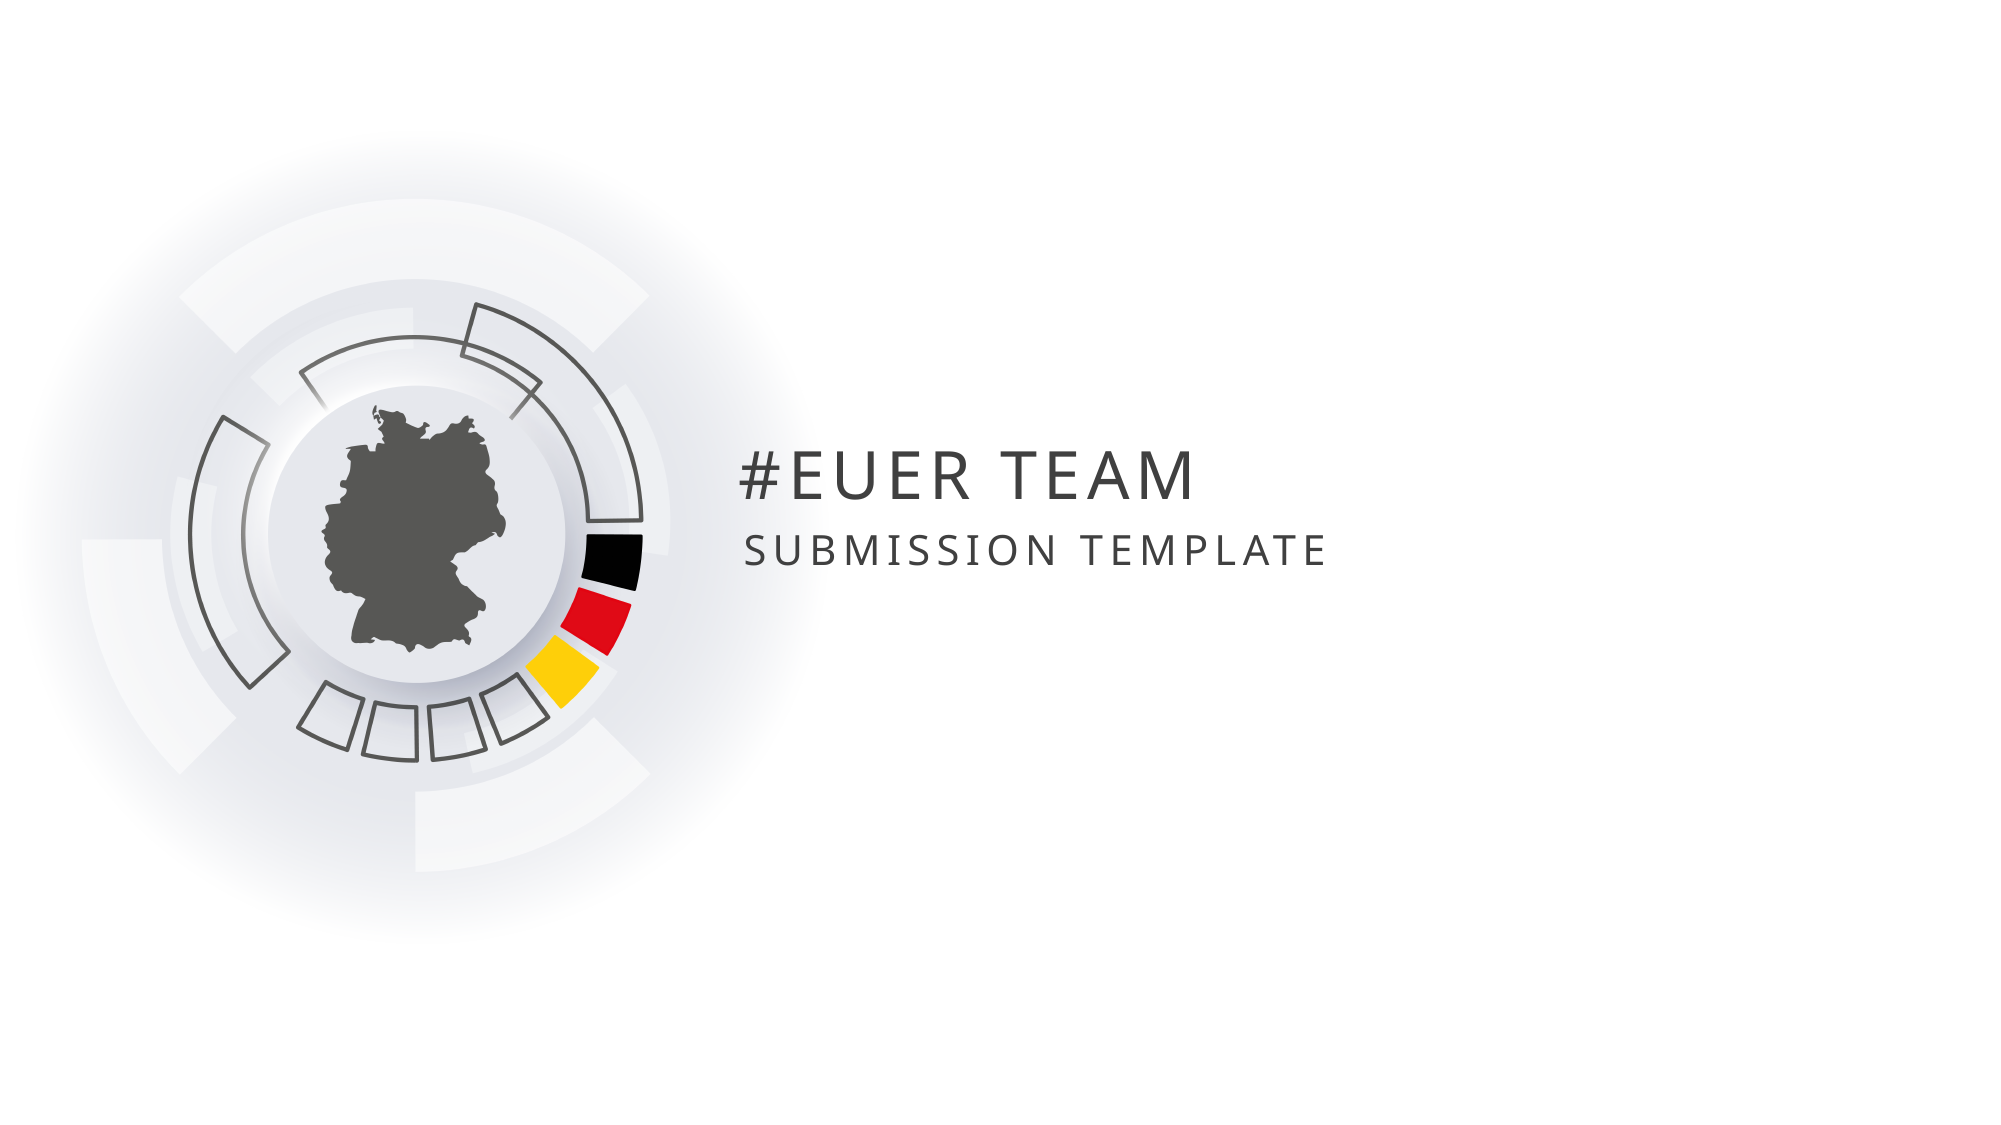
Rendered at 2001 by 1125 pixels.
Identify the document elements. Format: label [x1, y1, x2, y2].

picture [817, 538, 829, 548]
picture [817, 551, 830, 562]
picture [3, 127, 832, 947]
